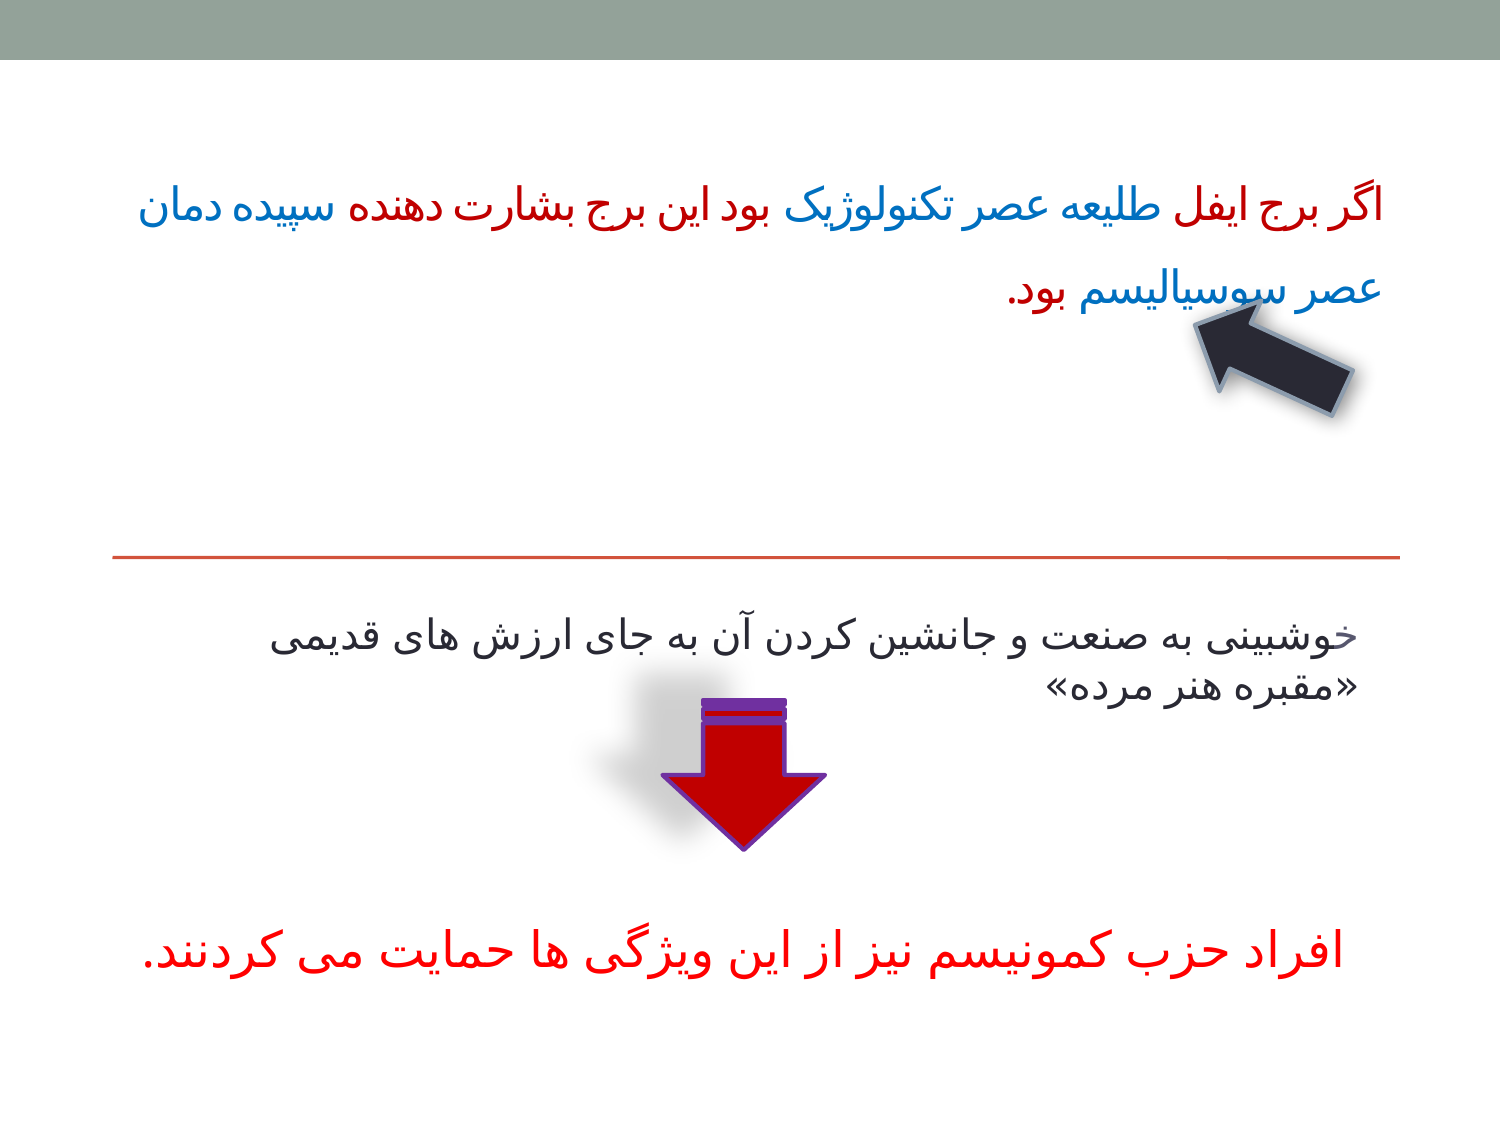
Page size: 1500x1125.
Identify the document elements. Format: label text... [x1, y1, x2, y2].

subtitle خوشبینی به صنعت و جانشین کردن آن به جای ارزش های قدیمی «مقبره هنر مرده» افراد حزب کمونیسم نیز از این ویژگی ها حمایت می کردنند. [99, 600, 1375, 1013]
text_box [660, 698, 828, 852]
text_box [1192, 298, 1355, 418]
title اگر برج ایفل طلیعه عصر تکنولوژیک بود این برج بشارت دهنده سپیده دمان عصر سوسیالیسم بود. [62, 149, 1400, 375]
